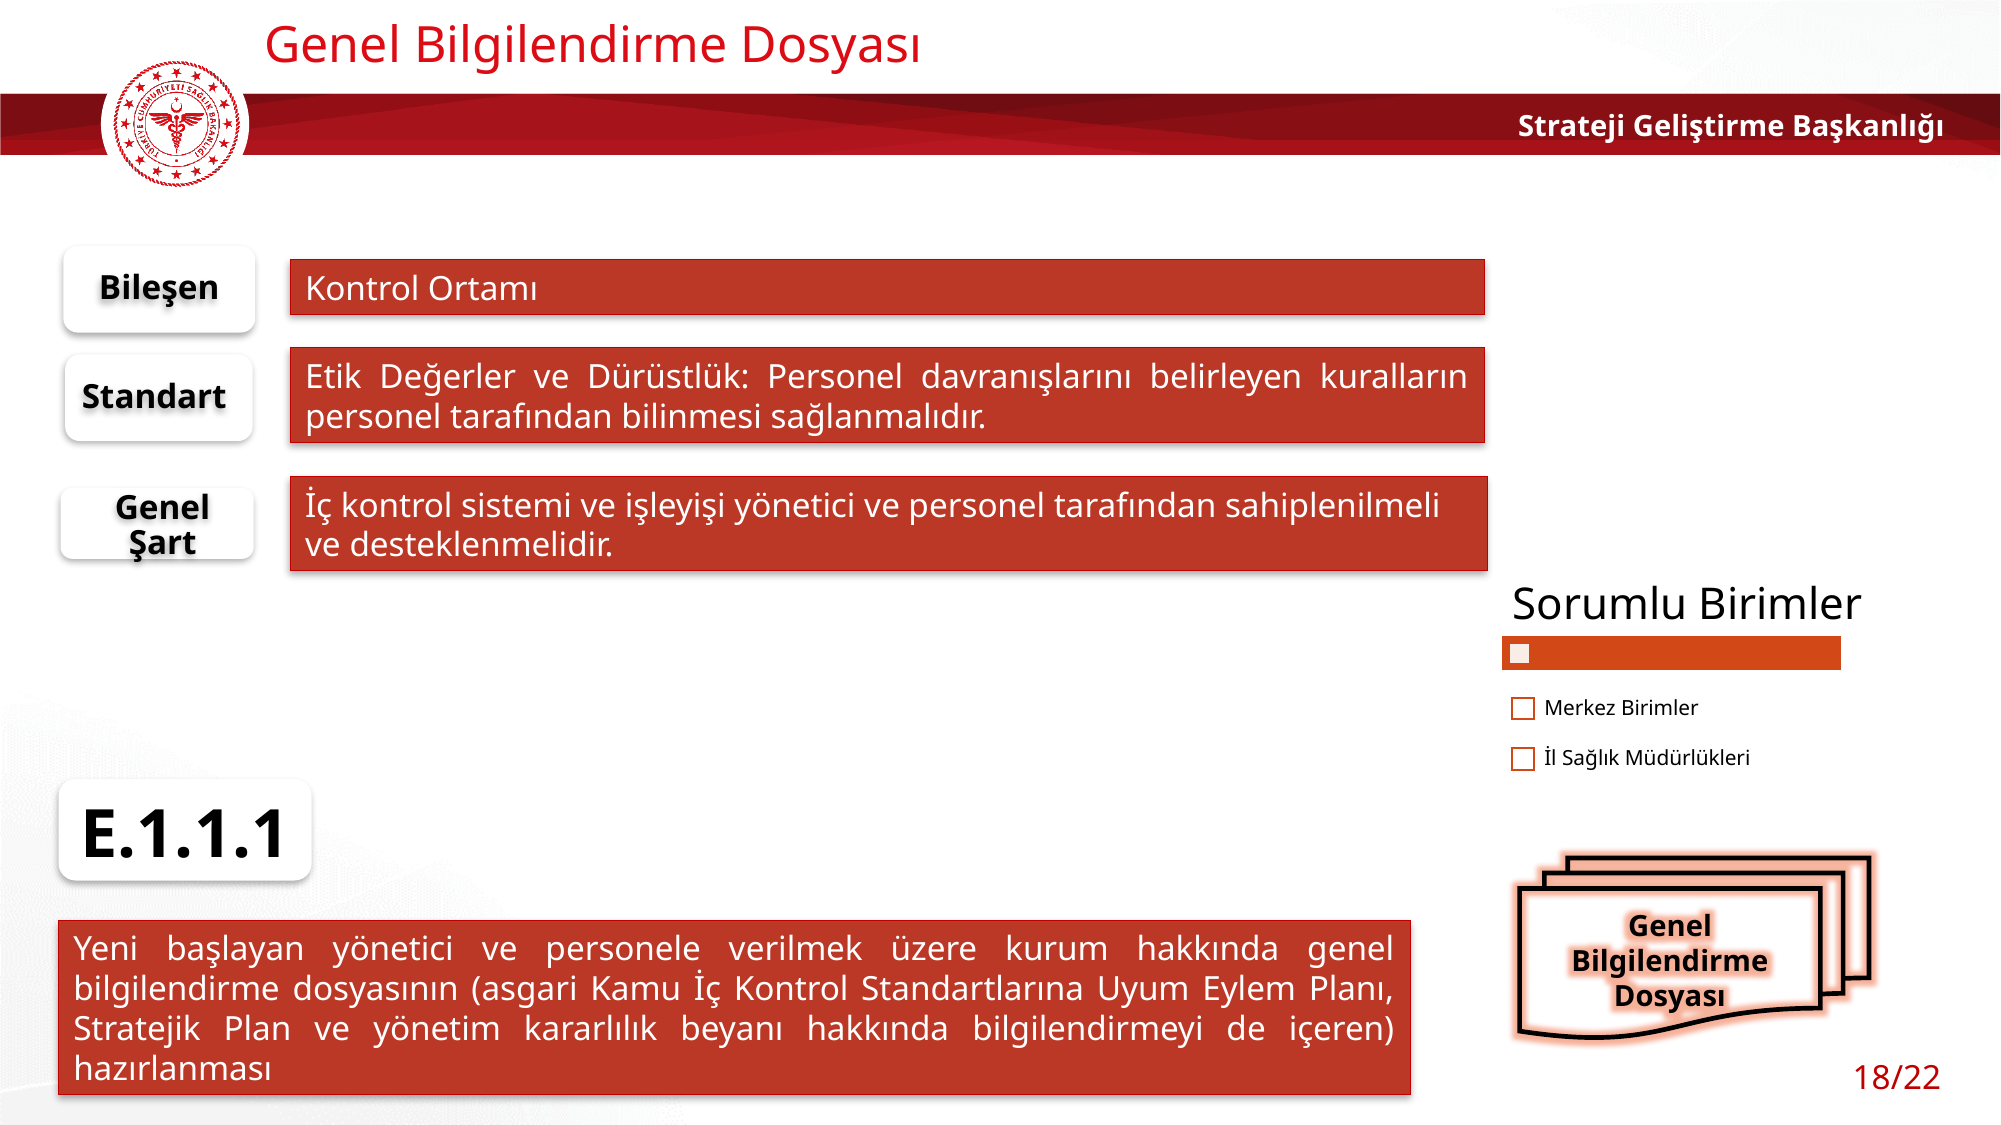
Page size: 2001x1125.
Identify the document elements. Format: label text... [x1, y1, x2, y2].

text_box Yeni başlayan yönetici ve personele verilmek üzere kurum hakkında genel bilgilendirme dosyasının (asgari Kamu İç Kontrol Standartlarına Uyum Eylem Planı, Stratejik Plan ve yönetim kararlılık beyanı hakkında bilgilendirmeyi de içeren) hazırlanması [58, 920, 1411, 1095]
text_box Genel Bilgilendirme Dosyası [1519, 857, 1870, 1038]
text_box Etik Değerler ve Dürüstlük: Personel davranışlarını belirleyen kuralların personel tarafından bilinmesi sağlanmalıdır. [290, 347, 1485, 443]
text_box E.1.1.1 [57, 777, 313, 882]
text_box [60, 487, 258, 560]
text_box Kontrol Ortamı [290, 259, 1485, 315]
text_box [63, 245, 256, 333]
title Genel Bilgilendirme Dosyası [249, 3, 1977, 89]
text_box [1487, 572, 1902, 785]
picture [0, 0, 2001, 1125]
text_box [60, 354, 253, 442]
text_box İç kontrol sistemi ve işleyişi yönetici ve personel tarafından sahiplenilmeli ve desteklenmelidir. [290, 476, 1488, 571]
